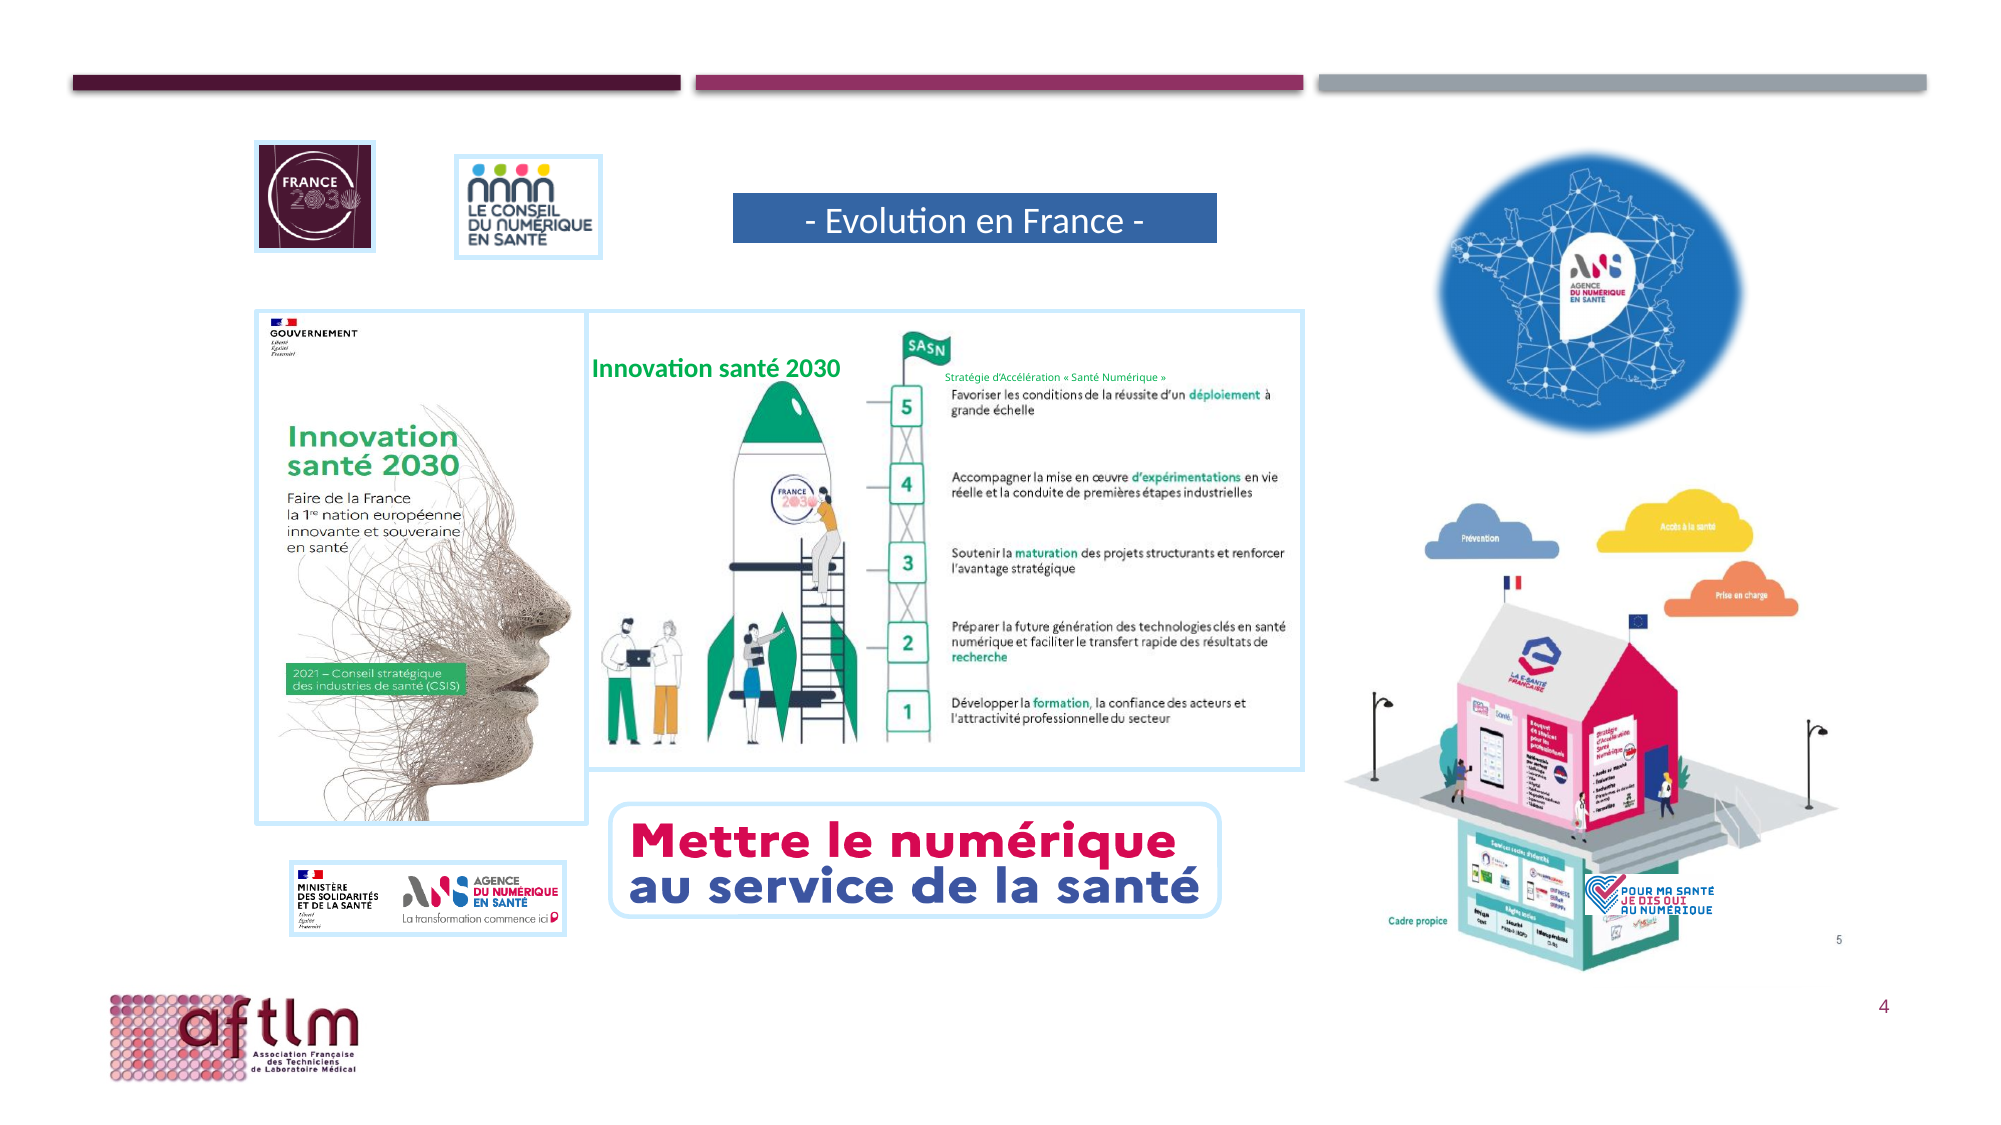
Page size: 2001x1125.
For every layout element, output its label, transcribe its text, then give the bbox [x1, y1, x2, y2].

picture [258, 312, 585, 822]
picture [457, 158, 599, 256]
picture [293, 864, 563, 933]
picture [1429, 144, 1752, 443]
slide_number 4 [1732, 977, 1905, 1037]
picture [100, 974, 377, 1100]
picture [258, 144, 372, 249]
text_box - Evolution en France - [727, 188, 1222, 248]
picture [588, 312, 1301, 768]
picture [1335, 477, 1849, 988]
picture [609, 803, 1221, 918]
